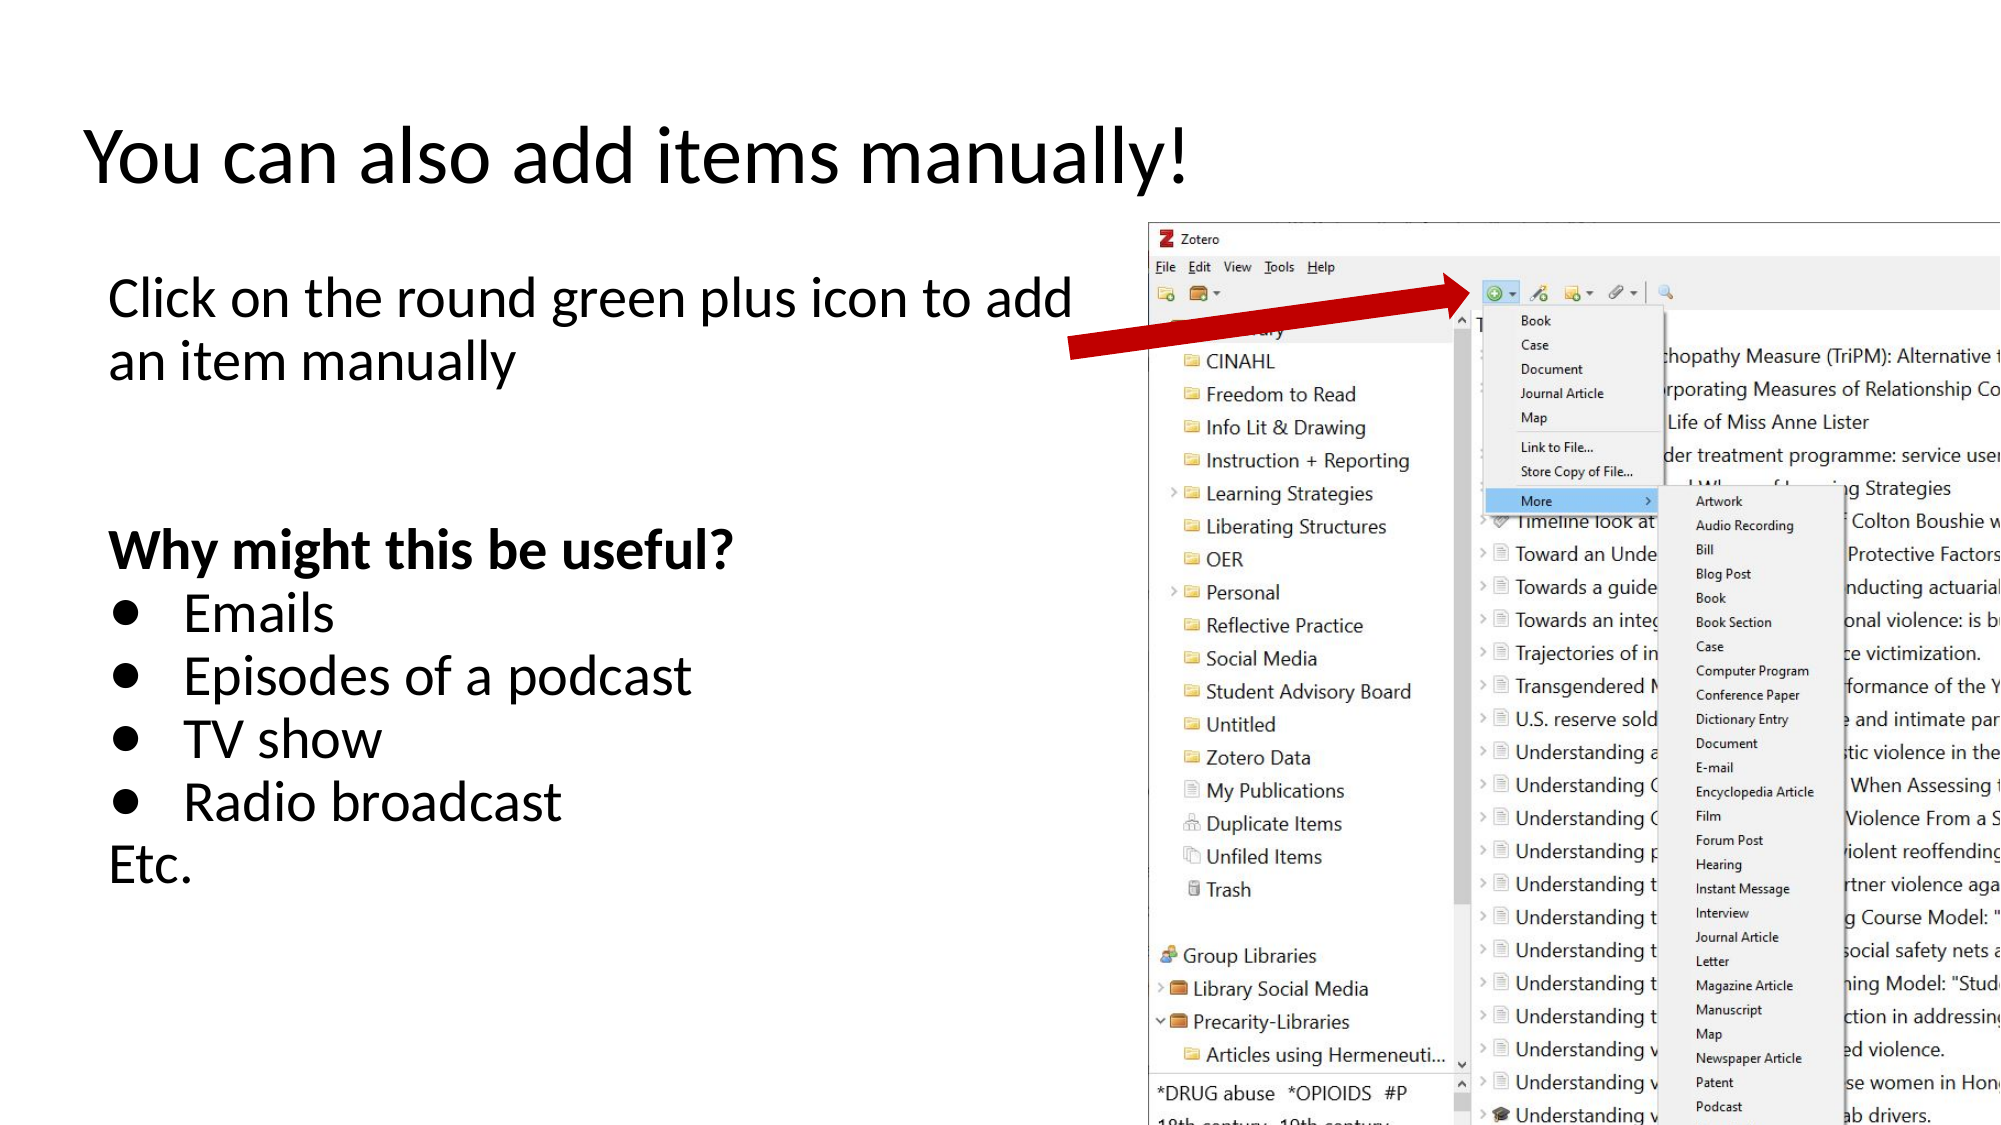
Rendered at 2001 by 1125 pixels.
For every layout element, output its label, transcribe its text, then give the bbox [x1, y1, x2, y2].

list Click on the round green plus icon to add an item manually Why might this be useful? Emails Episodes of a podcast TV show Radio broadcast Etc. [68, 252, 1141, 1000]
picture [1147, 222, 2000, 1125]
text_box [1067, 326, 1141, 360]
title You can also add items manually! [68, 97, 1932, 223]
